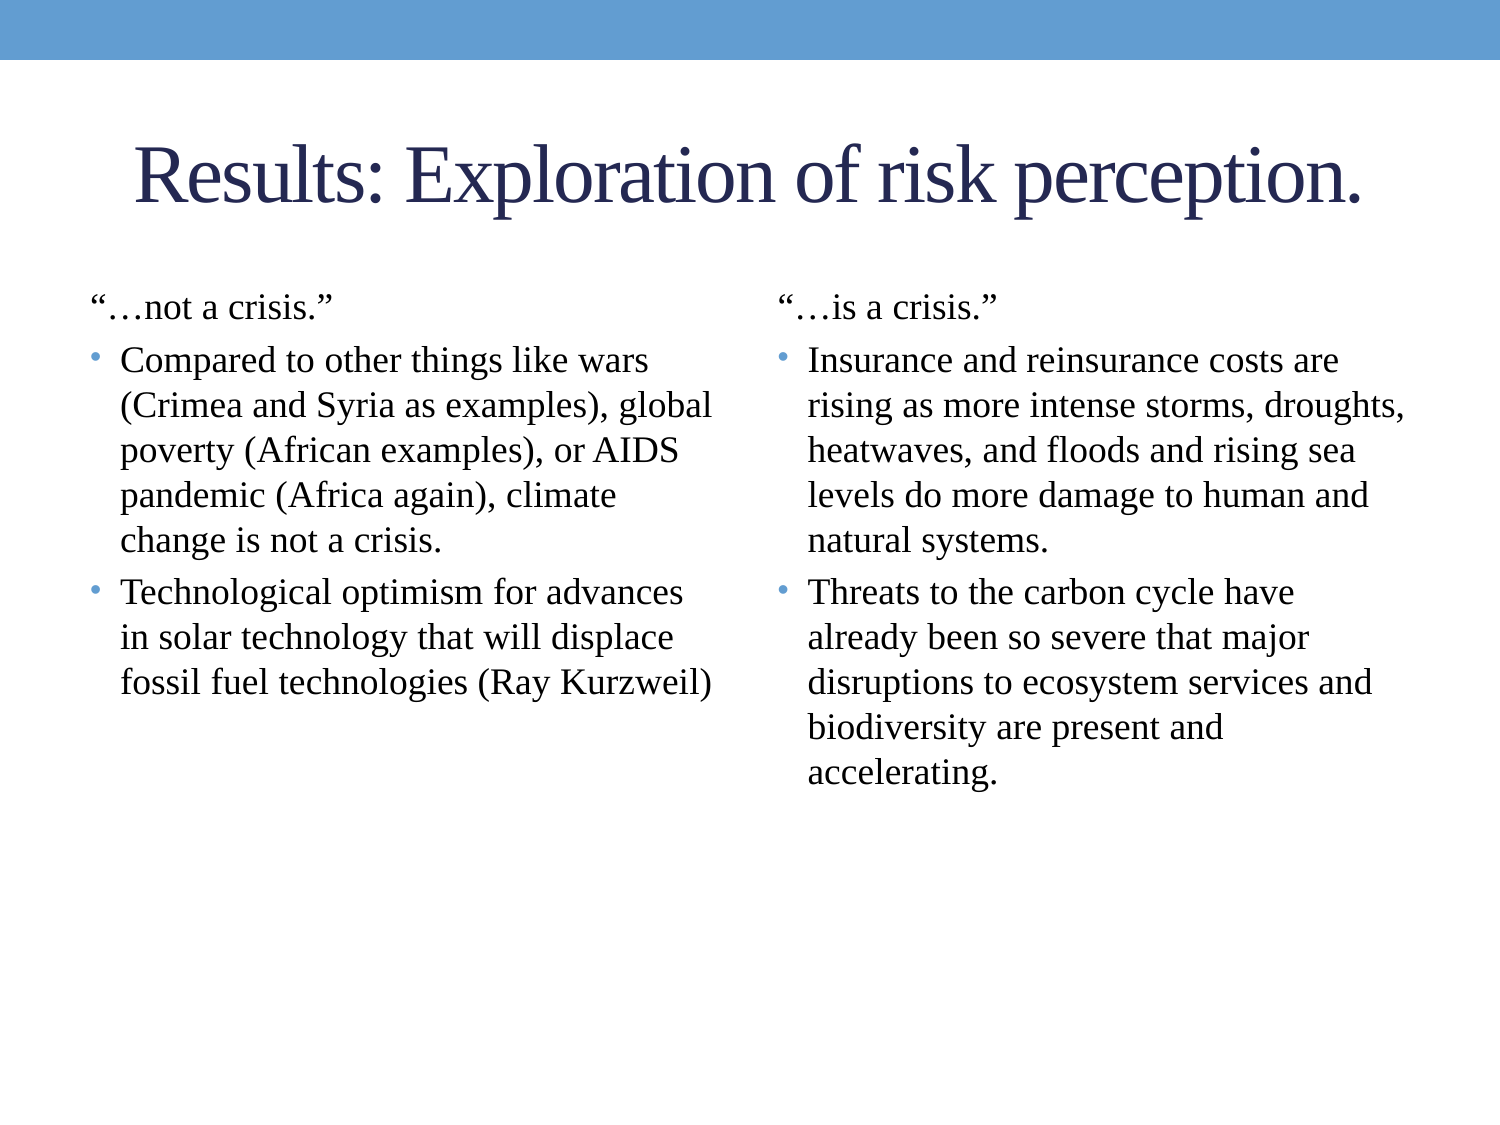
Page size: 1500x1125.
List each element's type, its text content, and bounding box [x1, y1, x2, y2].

list “…not a crisis.” Compared to other things like wars (Crimea and Syria as examples), global poverty (African examples), or AIDS pandemic (Africa again), climate change is not a crisis. Technological optimism for advances in solar technology that will displace fossil fuel technologies (Ray Kurzweil) [75, 274, 738, 1049]
title Results: Exploration of risk perception. [75, 87, 1425, 250]
list “…is a crisis.” Insurance and reinsurance costs are rising as more intense storms, droughts, heatwaves, and floods and rising sea levels do more damage to human and natural systems. Threats to the carbon cycle have already been so severe that major disruptions to ecosystem services and biodiversity are present and accelerating. [762, 274, 1425, 1049]
